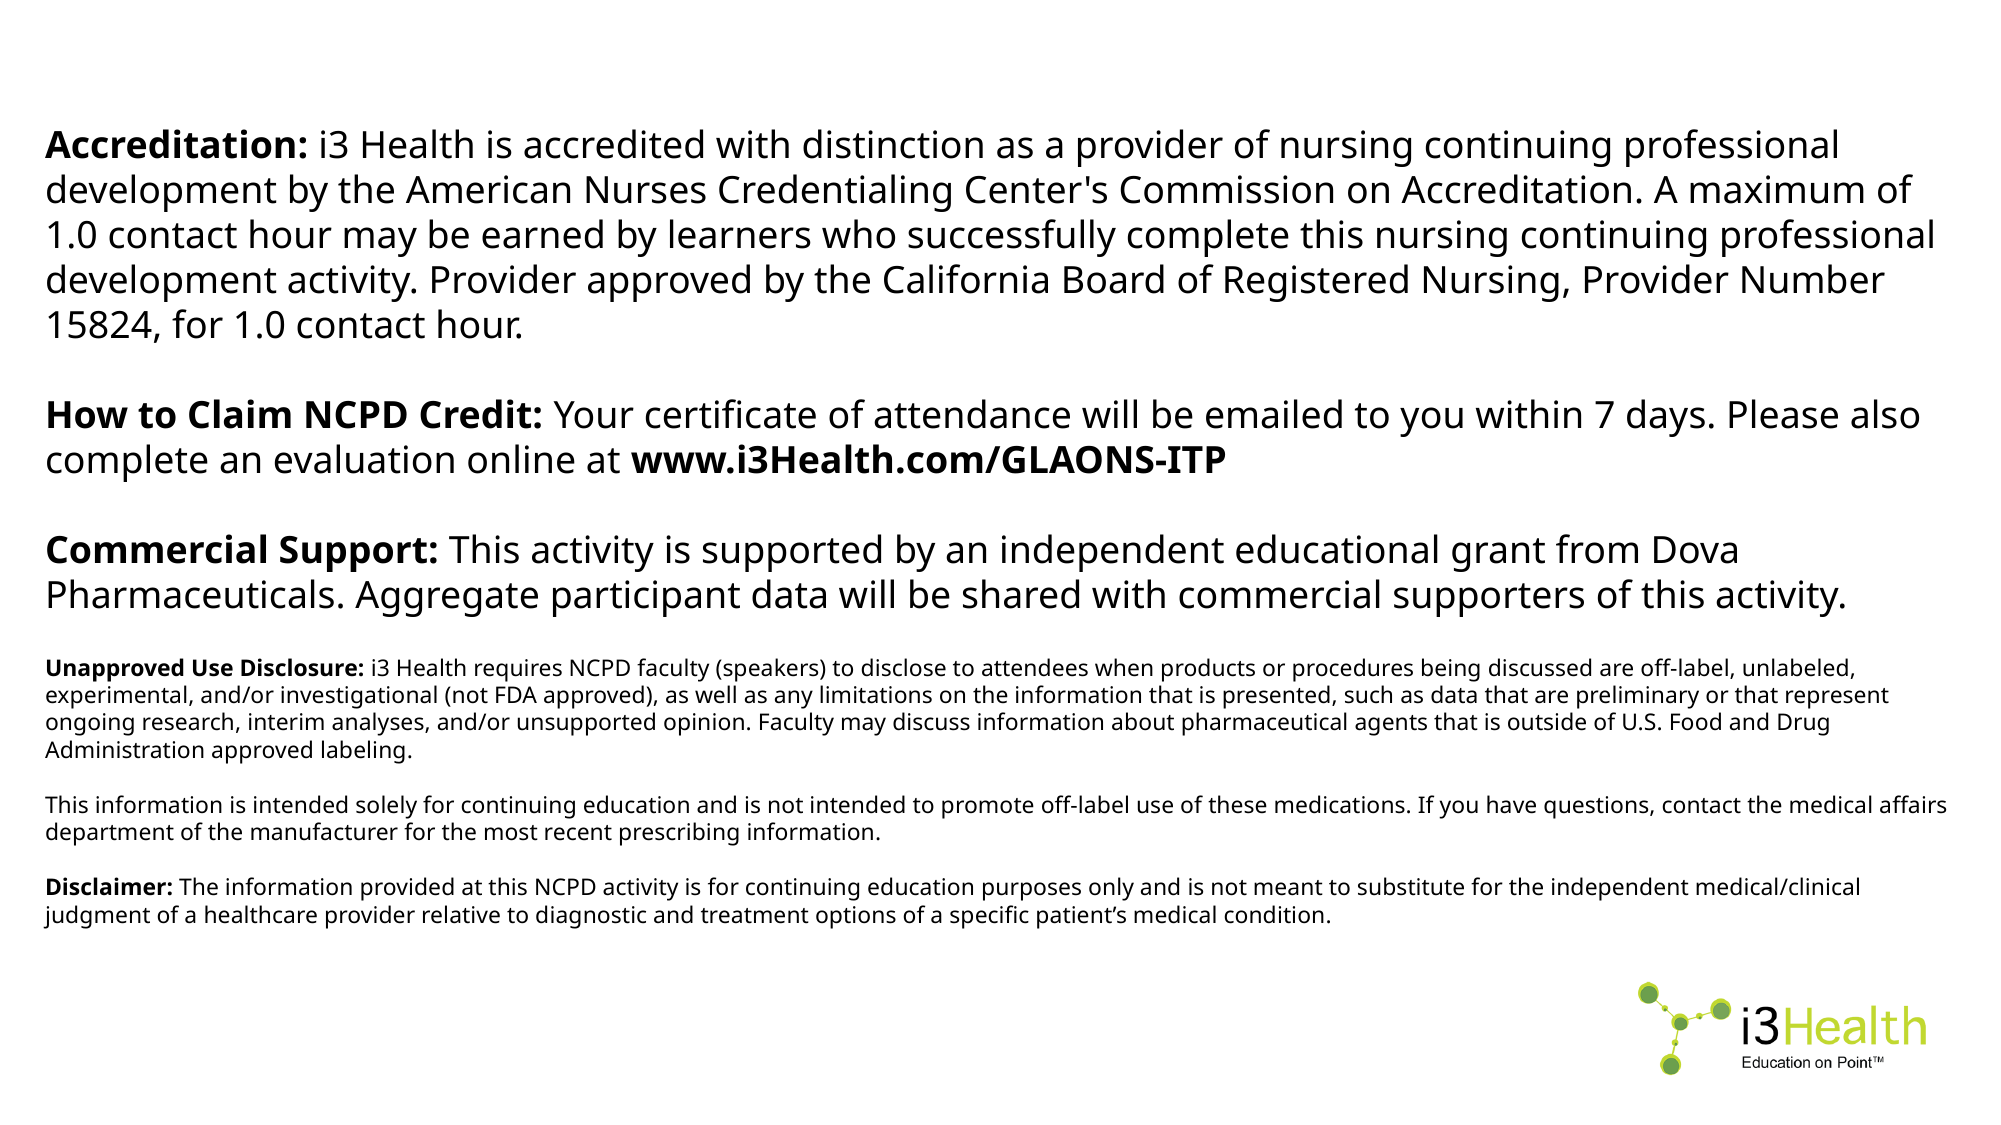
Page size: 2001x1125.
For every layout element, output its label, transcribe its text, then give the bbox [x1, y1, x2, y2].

text_box Accreditation: i3 Health is accredited with distinction as a provider of nursing continuing professional development by the American Nurses Credentialing Center's Commission on Accreditation. A maximum of 1.0 contact hour may be earned by learners who successfully complete this nursing continuing professional development activity. Provider approved by the California Board of Registered Nursing, Provider Number 15824, for 1.0 contact hour. How to Claim NCPD Credit: Your certificate of attendance will be emailed to you within 7 days. Please also complete an evaluation online at www.i3Health.com/GLAONS-ITP Commercial Support: This activity is supported by an independent educational grant from Dova Pharmaceuticals. Aggregate participant data will be shared with commercial supporters of this activity. Unapproved Use Disclosure: i3 Health requires NCPD faculty (speakers) to disclose to attendees when products or procedures being discussed are off-label, unlabeled, experimental, and/or investigational (not FDA approved), as well as any limitations on the information that is presented, such as data that are preliminary or that represent ongoing research, interim analyses, and/or unsupported opinion. Faculty may discuss information about pharmaceutical agents that is outside of U.S. Food and Drug Administration approved labeling. This information is intended solely for continuing education and is not intended to promote off-label use of these medications. If you have questions, contact the medical affairs department of the manufacturer for the most recent prescribing information. Disclaimer: The information provided at this NCPD activity is for continuing education purposes only and is not meant to substitute for the independent medical/clinical judgment of a healthcare provider relative to diagnostic and treatment options of a specific patient’s medical condition. [45, 120, 1955, 928]
picture [1564, 977, 2000, 1087]
